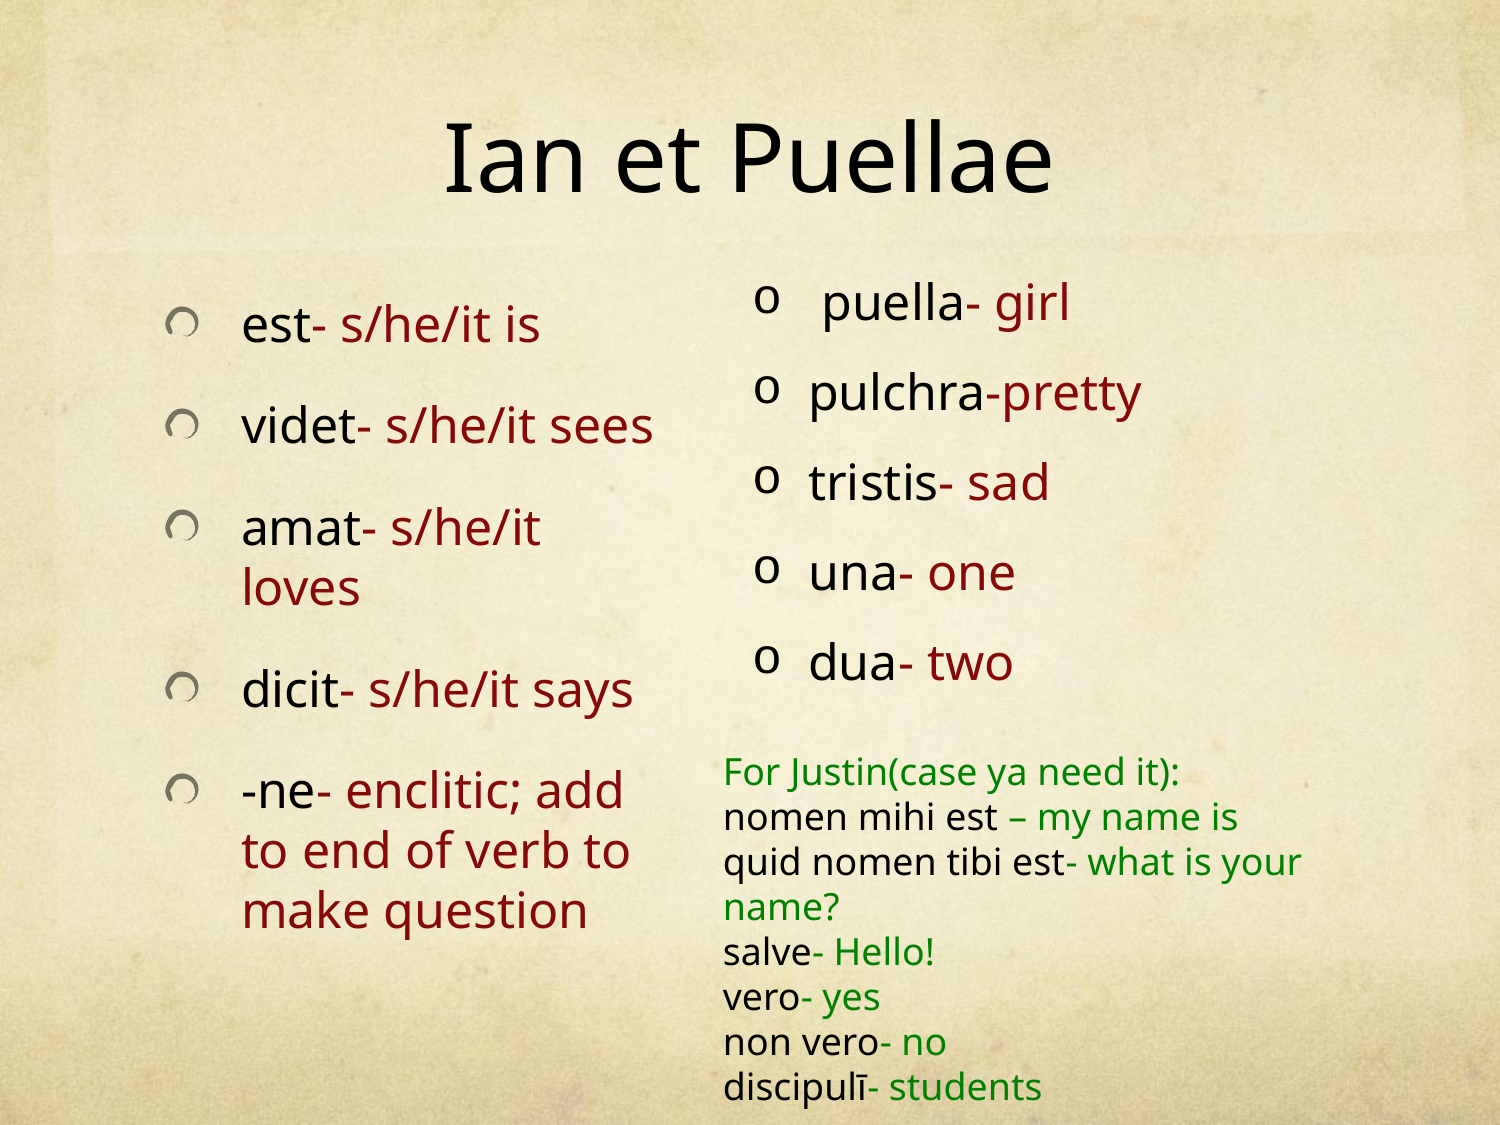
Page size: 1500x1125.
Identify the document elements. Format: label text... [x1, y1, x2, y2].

title Ian et Puellae [150, 82, 1350, 225]
list est- s/he/it is videt- s/he/it sees amat- s/he/it loves dicit- s/he/it says -ne- enclitic; add to end of verb to make question [150, 284, 682, 1037]
text_box puella- girl pulchra-pretty tristis- sad una- one dua- two [737, 232, 1191, 741]
text_box For Justin(case ya need it): nomen mihi est – my name is quid nomen tibi est- what is your name? salve- Hello! vero- yes non vero- no discipulī- students [708, 741, 1441, 1125]
picture [0, 0, 1500, 1125]
